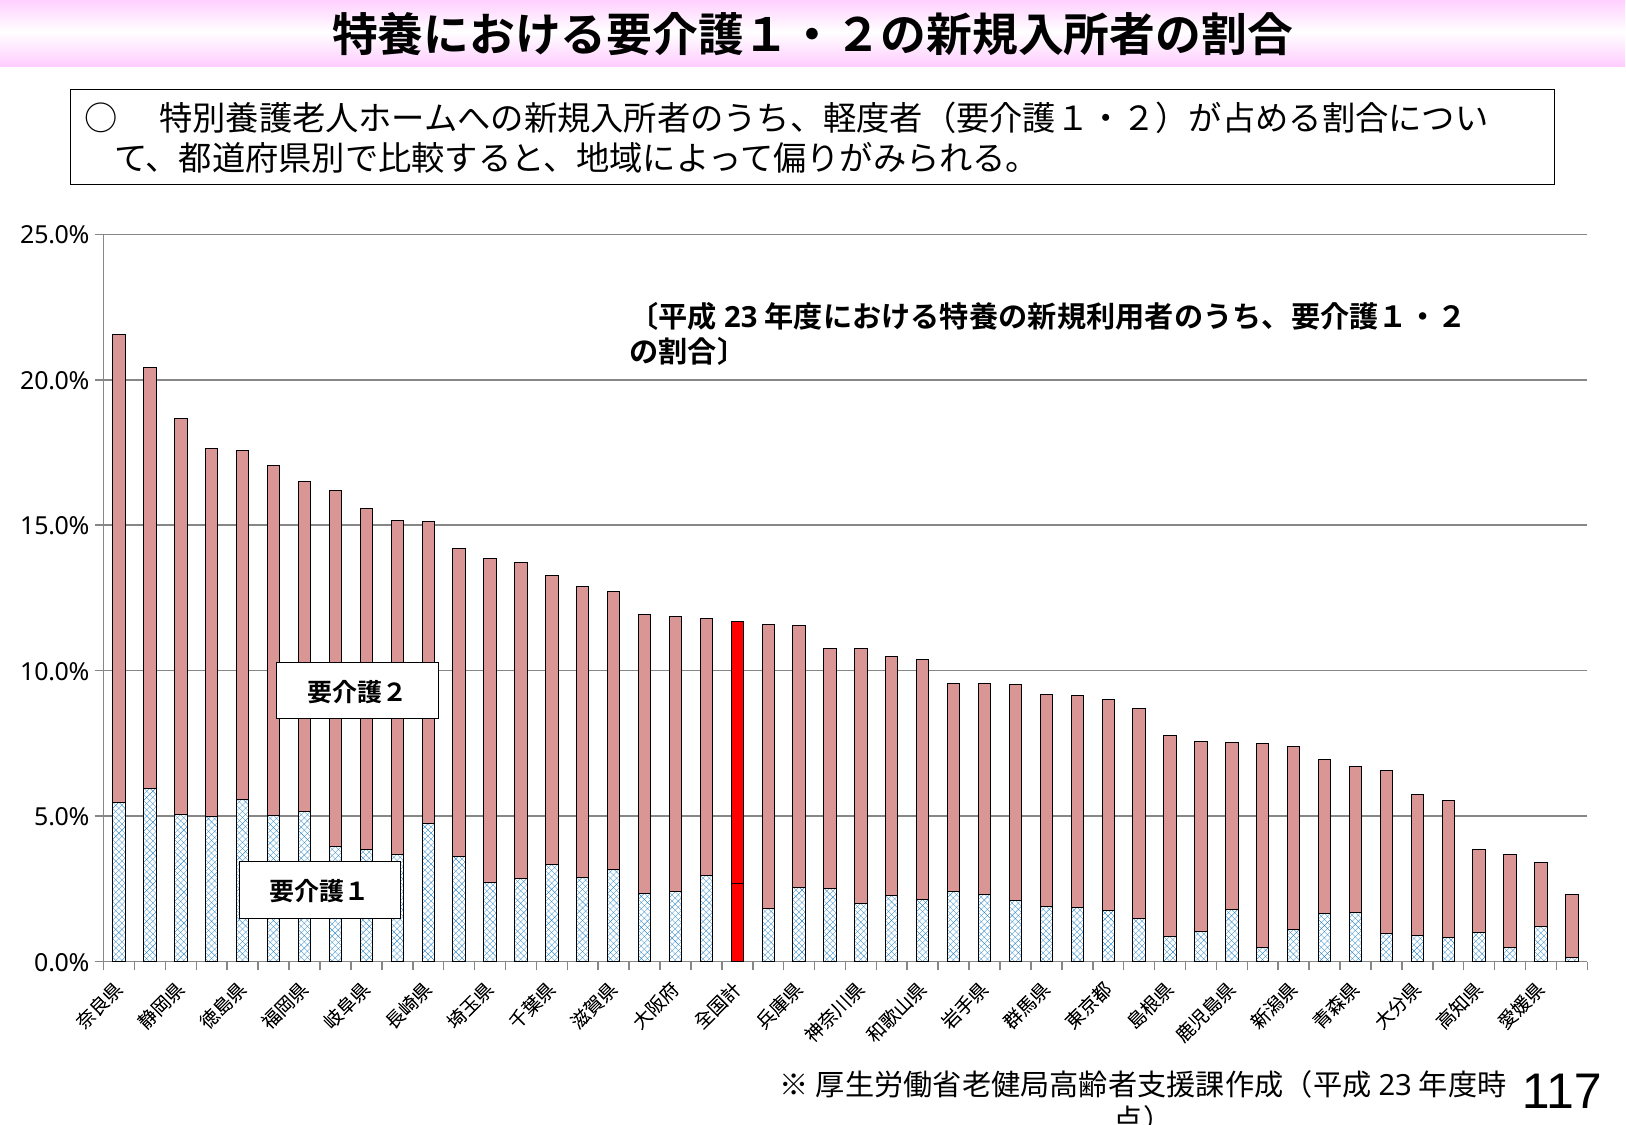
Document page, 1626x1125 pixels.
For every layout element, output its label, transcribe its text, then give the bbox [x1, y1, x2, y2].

text_box ※厚生労働省老健局高齢者支援課作成（平成23年度時点） [753, 1063, 1533, 1125]
text_box 117 [1506, 1058, 1625, 1119]
text_box ○ 特別養護老人ホームへの新規入所者のうち、軽度者（要介護１・２）が占める割合について、都道府県別で比較すると、地域によって偏りがみられる。 [70, 89, 1555, 185]
text_box 特養における要介護１・２の新規入所者の割合 [0, 0, 1625, 68]
chart [18, 216, 1616, 1057]
